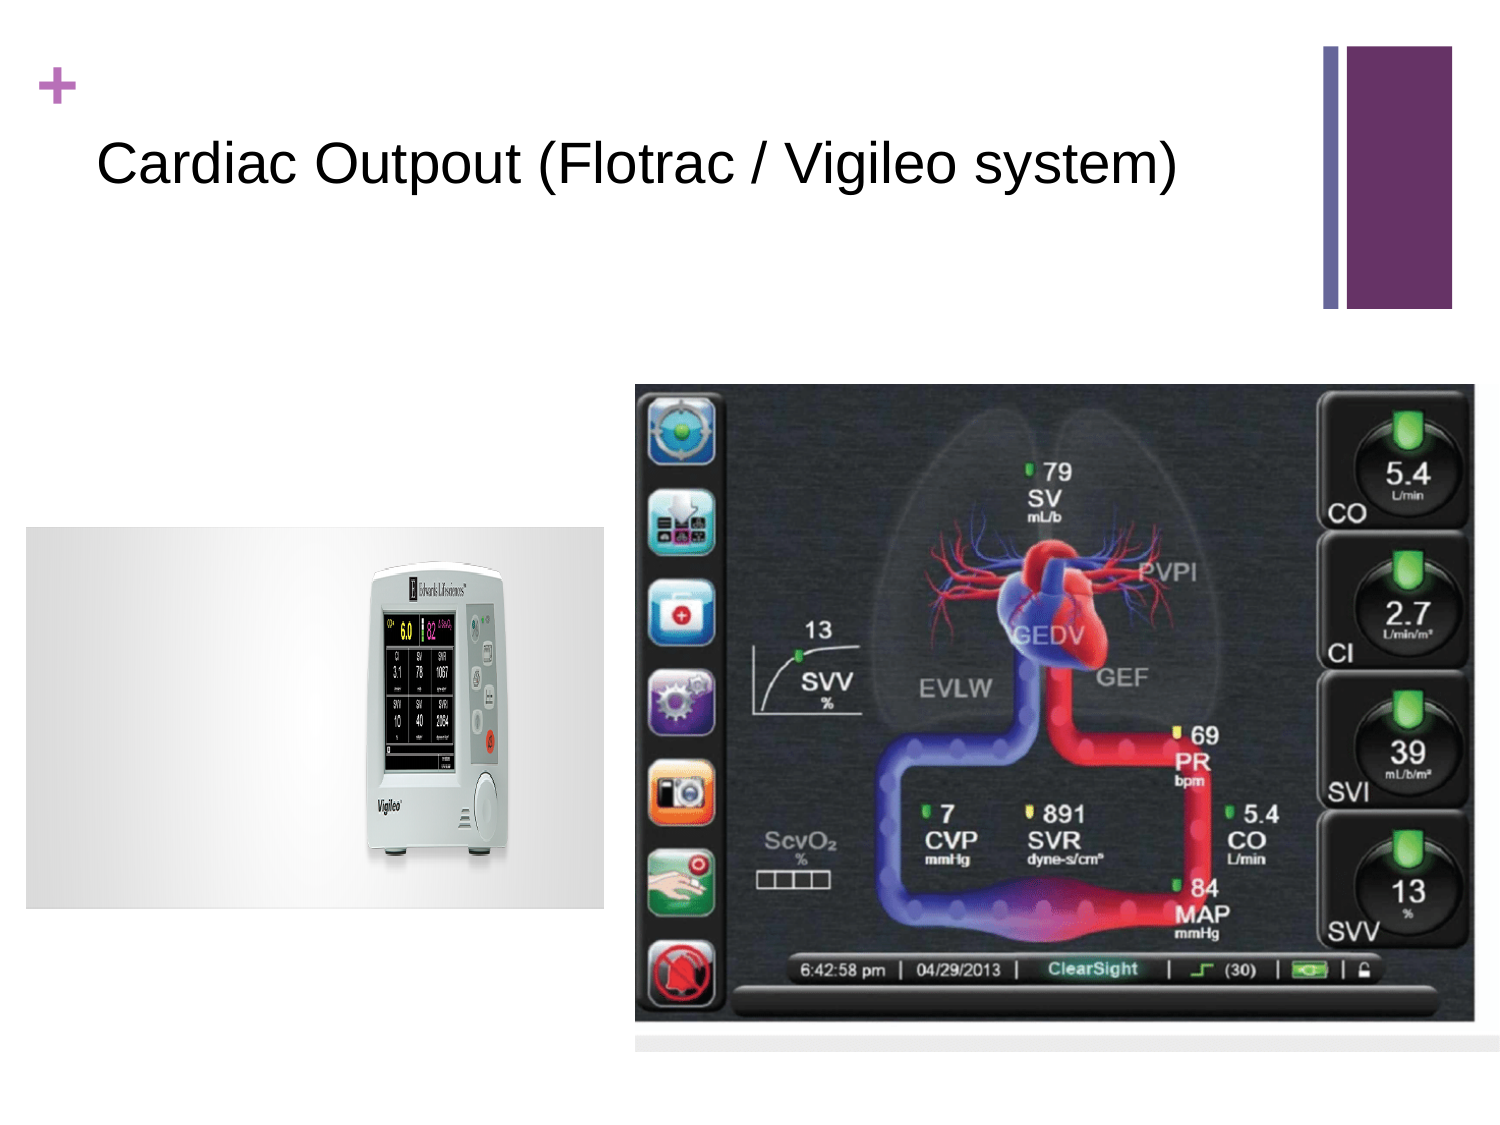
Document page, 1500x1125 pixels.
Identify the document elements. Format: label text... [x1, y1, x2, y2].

picture [635, 383, 1500, 1052]
picture [25, 527, 605, 909]
title Cardiac Outpout (Flotrac / Vigileo system) [81, 118, 1322, 302]
